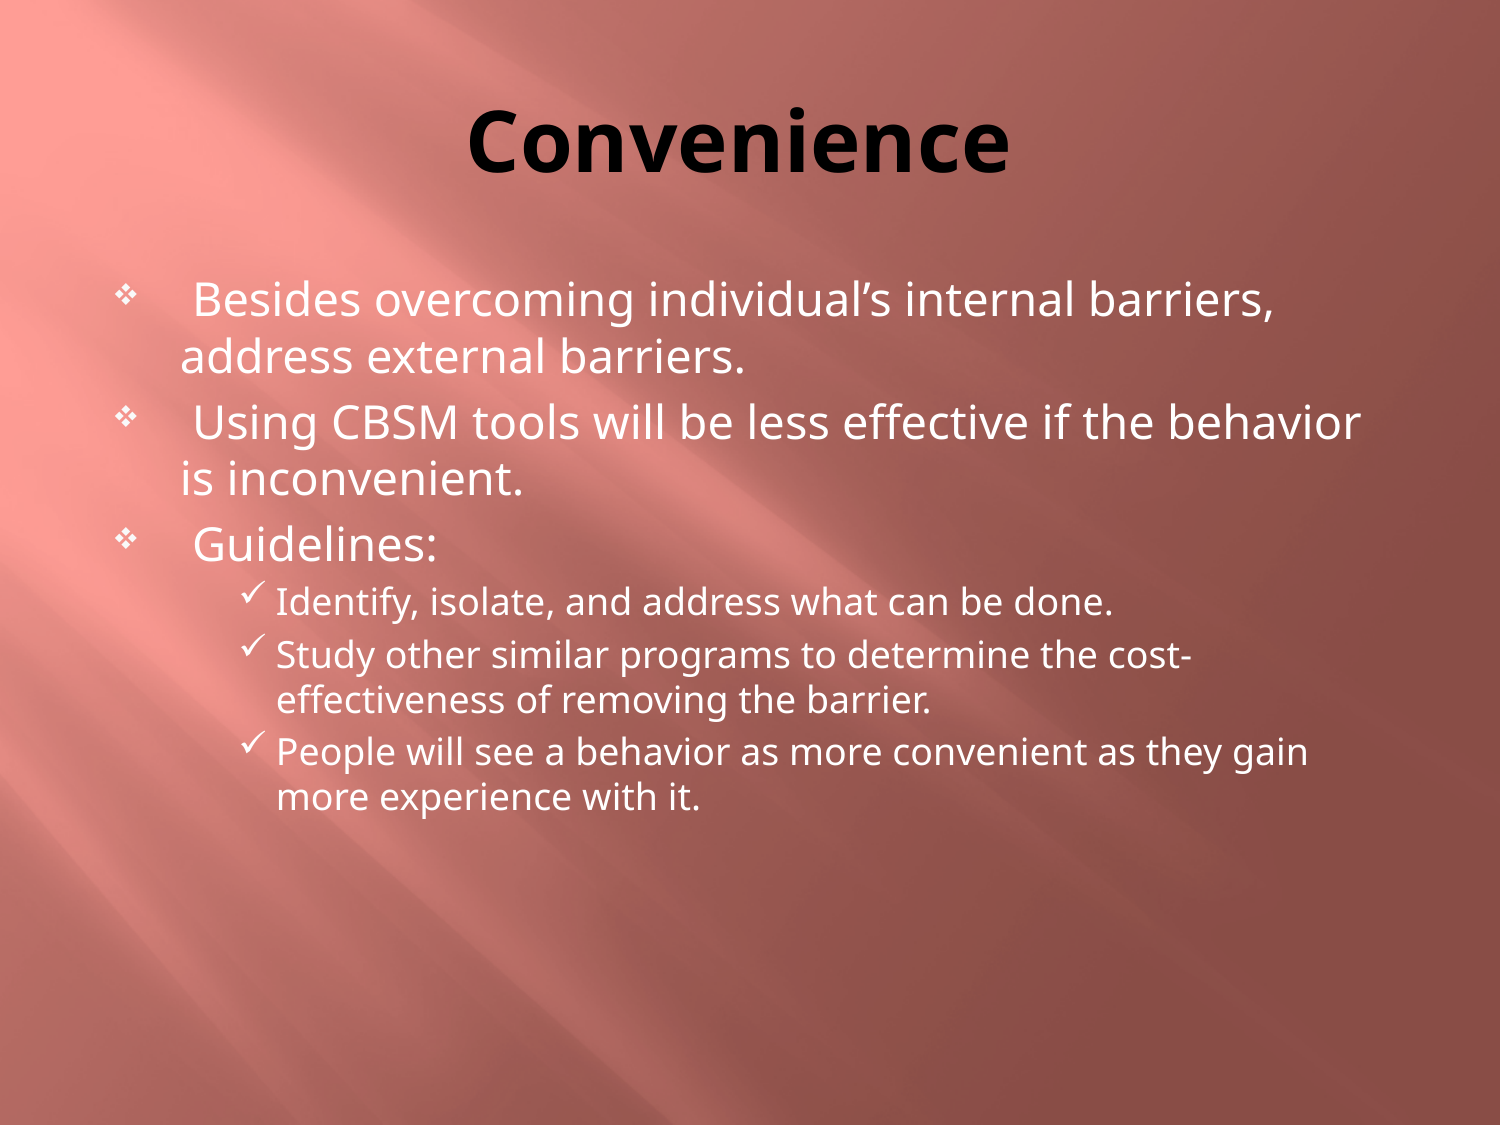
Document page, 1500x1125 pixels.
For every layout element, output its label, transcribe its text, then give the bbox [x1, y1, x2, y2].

list Besides overcoming individual’s internal barriers, address external barriers. Using CBSM tools will be less effective if the behavior is inconvenient. Guidelines: Identify, isolate, and address what can be done. Study other similar programs to determine the cost-effectiveness of removing the barrier. People will see a behavior as more convenient as they gain more experience with it. [75, 262, 1425, 1035]
title Convenience [75, 45, 1425, 233]
